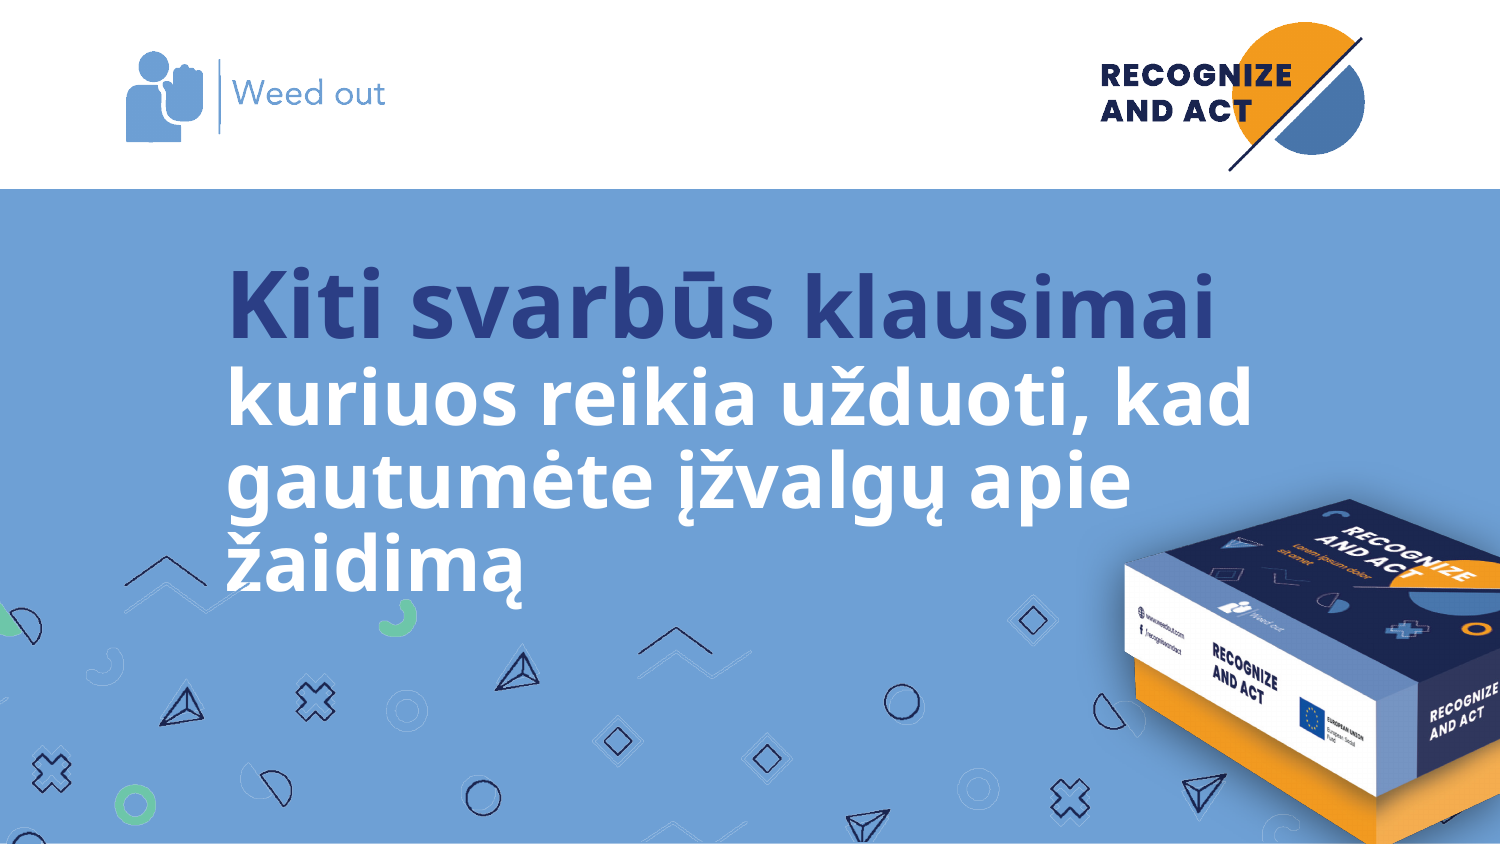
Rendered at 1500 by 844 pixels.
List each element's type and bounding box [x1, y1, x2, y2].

picture [126, 50, 385, 143]
picture [1100, 21, 1365, 172]
picture [0, 188, 1500, 844]
